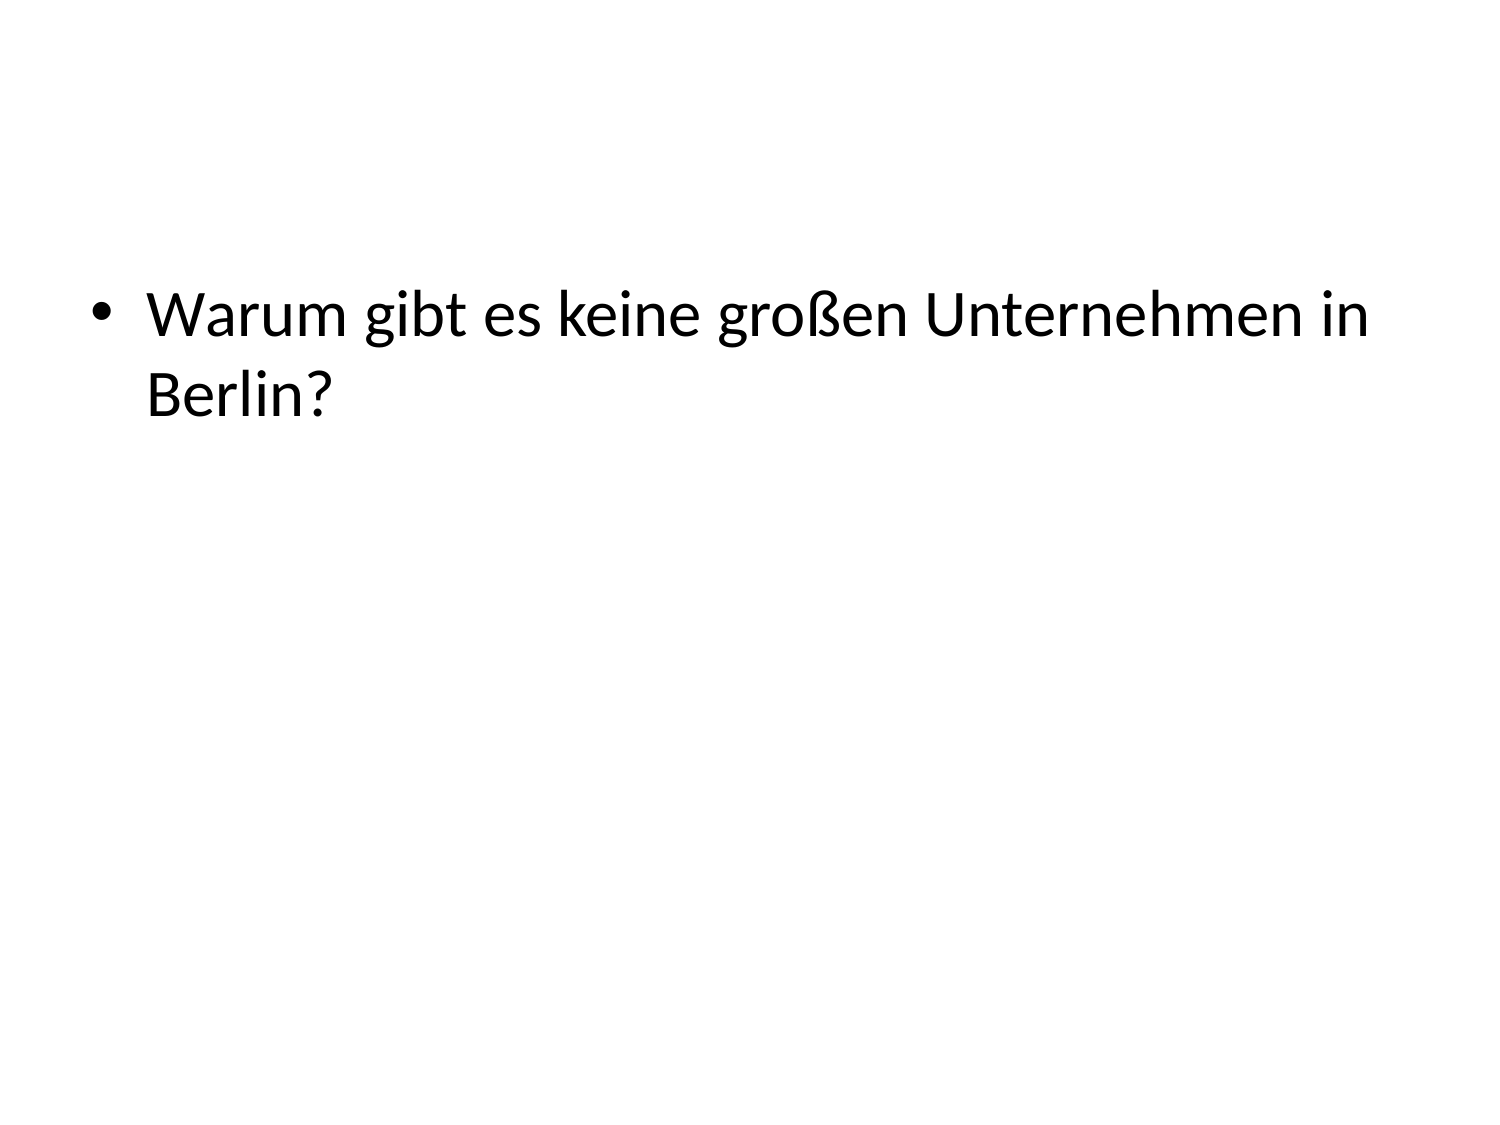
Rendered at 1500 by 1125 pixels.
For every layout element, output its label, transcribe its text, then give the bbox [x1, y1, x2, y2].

list Warum gibt es keine großen Unternehmen in Berlin? [75, 262, 1425, 1005]
